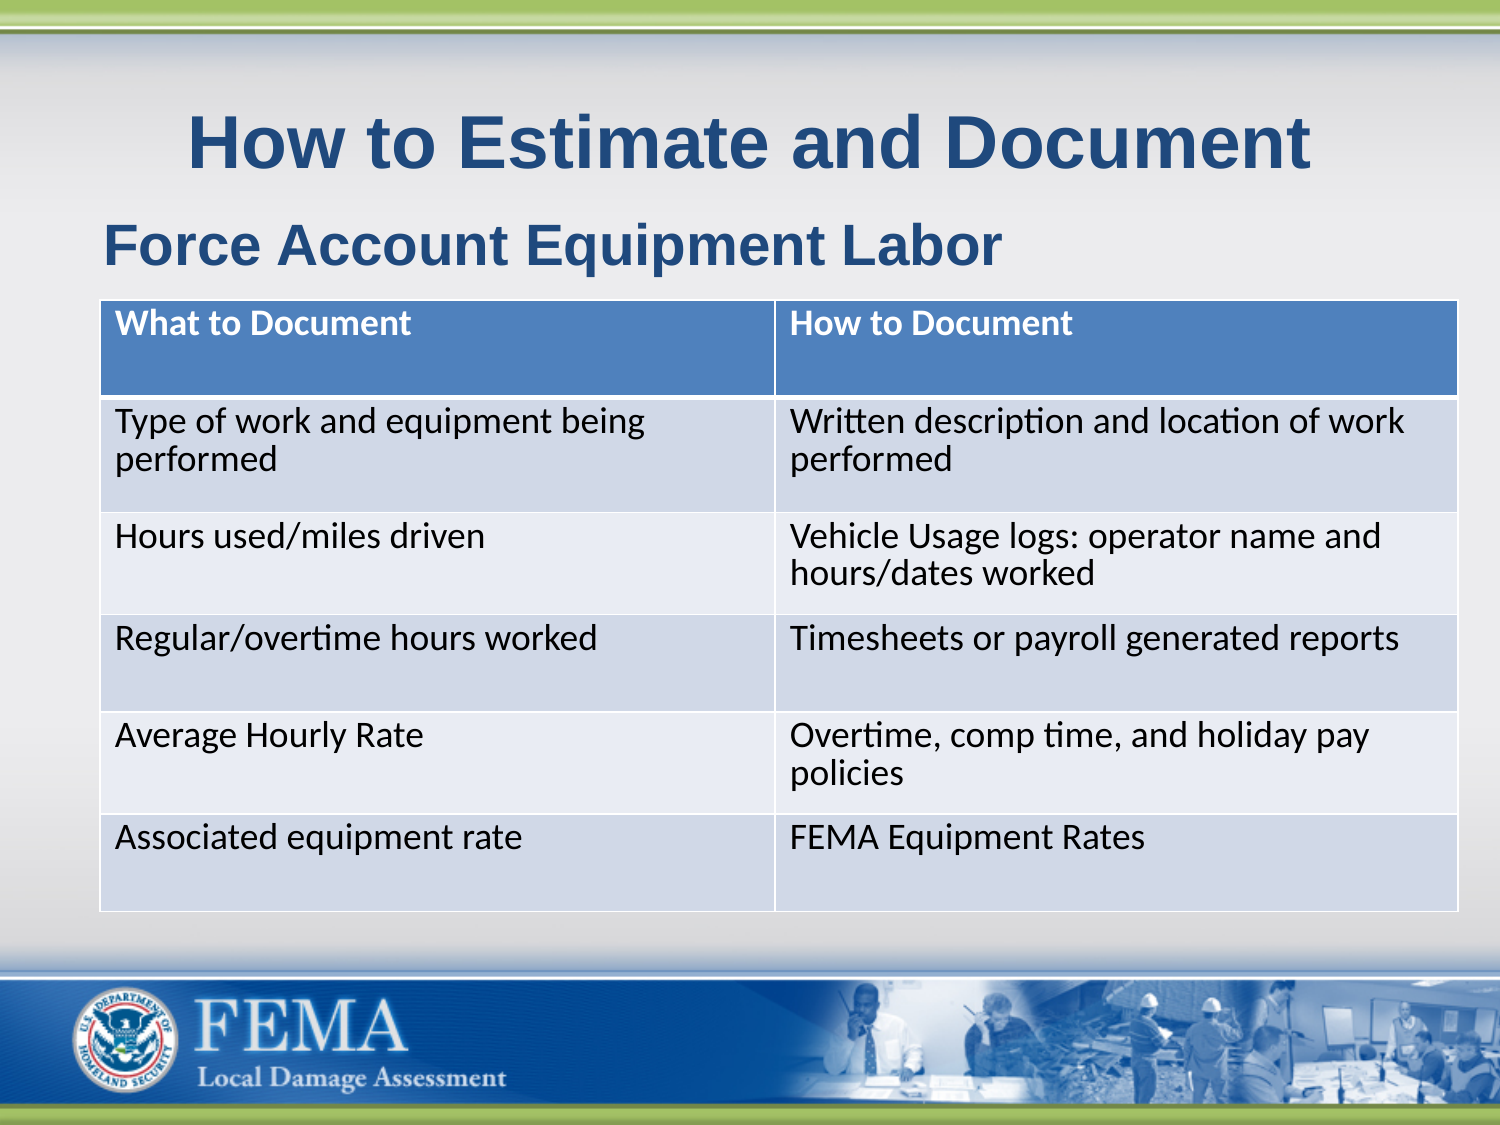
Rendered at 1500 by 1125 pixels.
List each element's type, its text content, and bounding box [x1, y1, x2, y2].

table_cell Written description and location of work performed [776, 400, 1457, 512]
list Force Account Equipment Labor [79, 200, 1455, 943]
table_cell Timesheets or payroll generated reports [776, 615, 1457, 711]
table_cell FEMA Equipment Rates [776, 815, 1457, 911]
table_cell Regular/overtime hours worked [101, 615, 774, 711]
title How to Estimate and Document [75, 45, 1425, 233]
table_cell Overtime, comp time, and holiday pay policies [776, 713, 1457, 813]
table_cell Vehicle Usage logs: operator name and hours/dates worked [776, 513, 1457, 614]
picture [0, 0, 1500, 1125]
table_cell Type of work and equipment being performed [101, 400, 774, 512]
table_header How to Document [776, 301, 1457, 395]
table_cell Average Hourly Rate [101, 713, 774, 813]
table_header What to Document [101, 301, 774, 395]
table_cell Associated equipment rate [101, 815, 774, 911]
table_cell Hours used/miles driven [101, 513, 774, 614]
